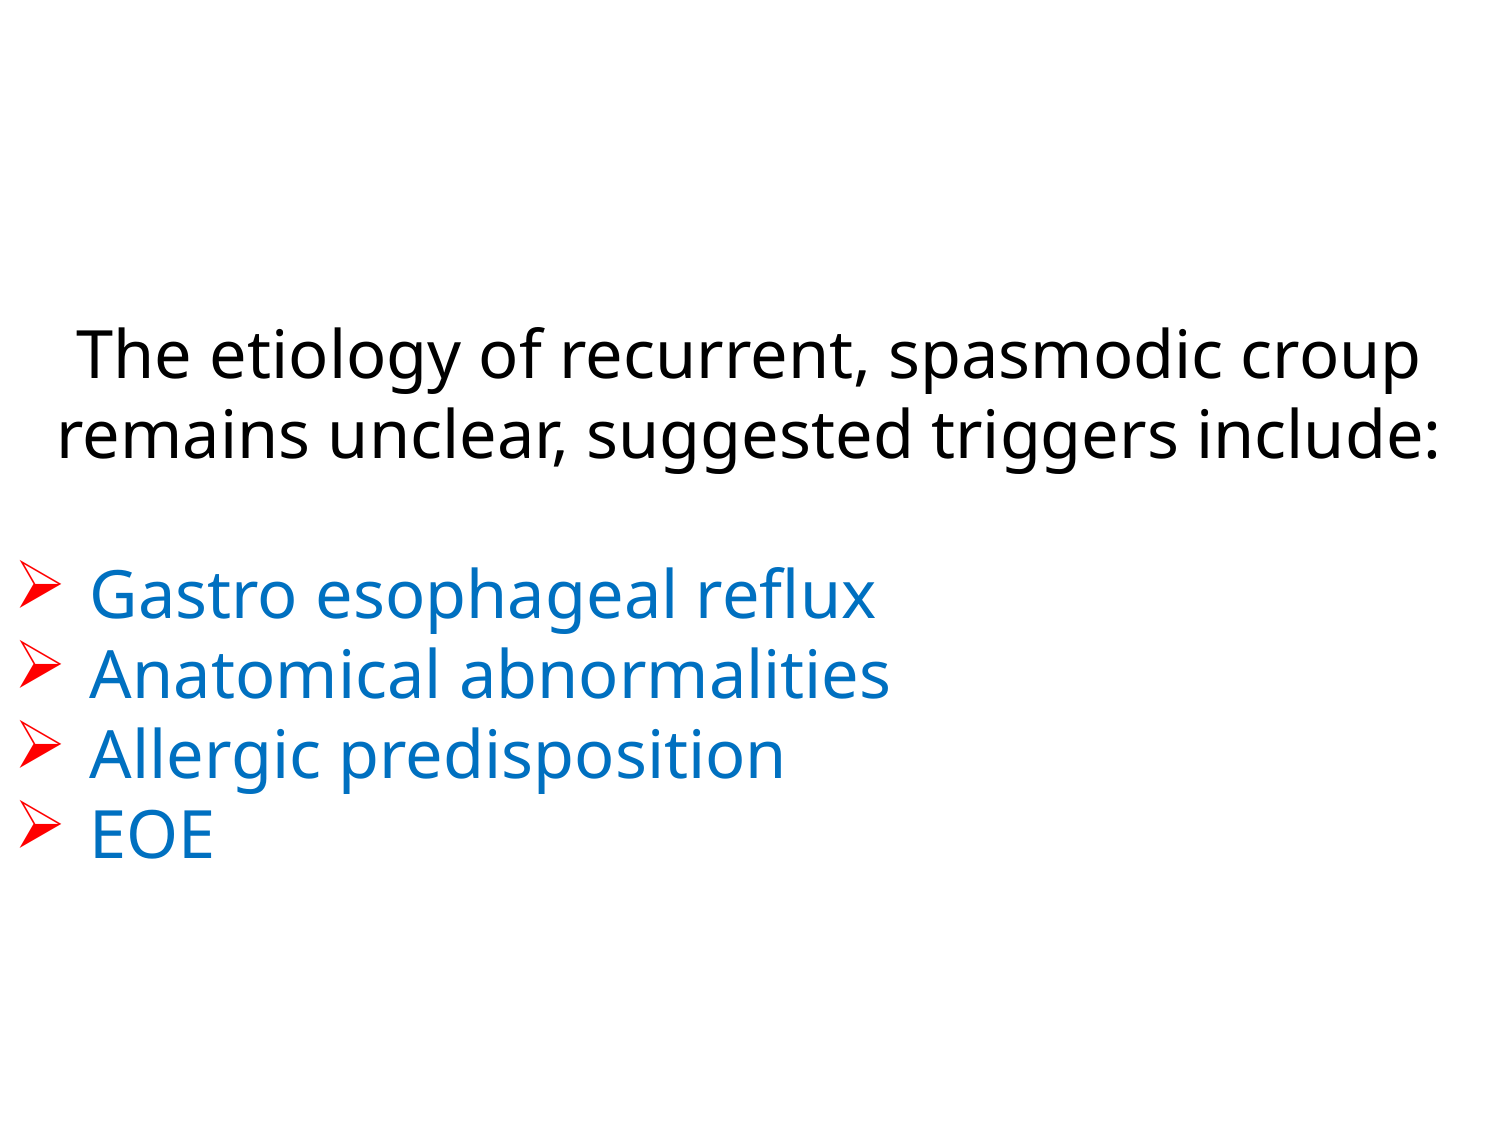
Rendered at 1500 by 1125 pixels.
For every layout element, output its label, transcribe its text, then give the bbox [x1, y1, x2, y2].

text_box The etiology of recurrent, spasmodic croup remains unclear, suggested triggers include: Gastro esophageal reflux Anatomical abnormalities Allergic predisposition EOE [0, 304, 1500, 880]
